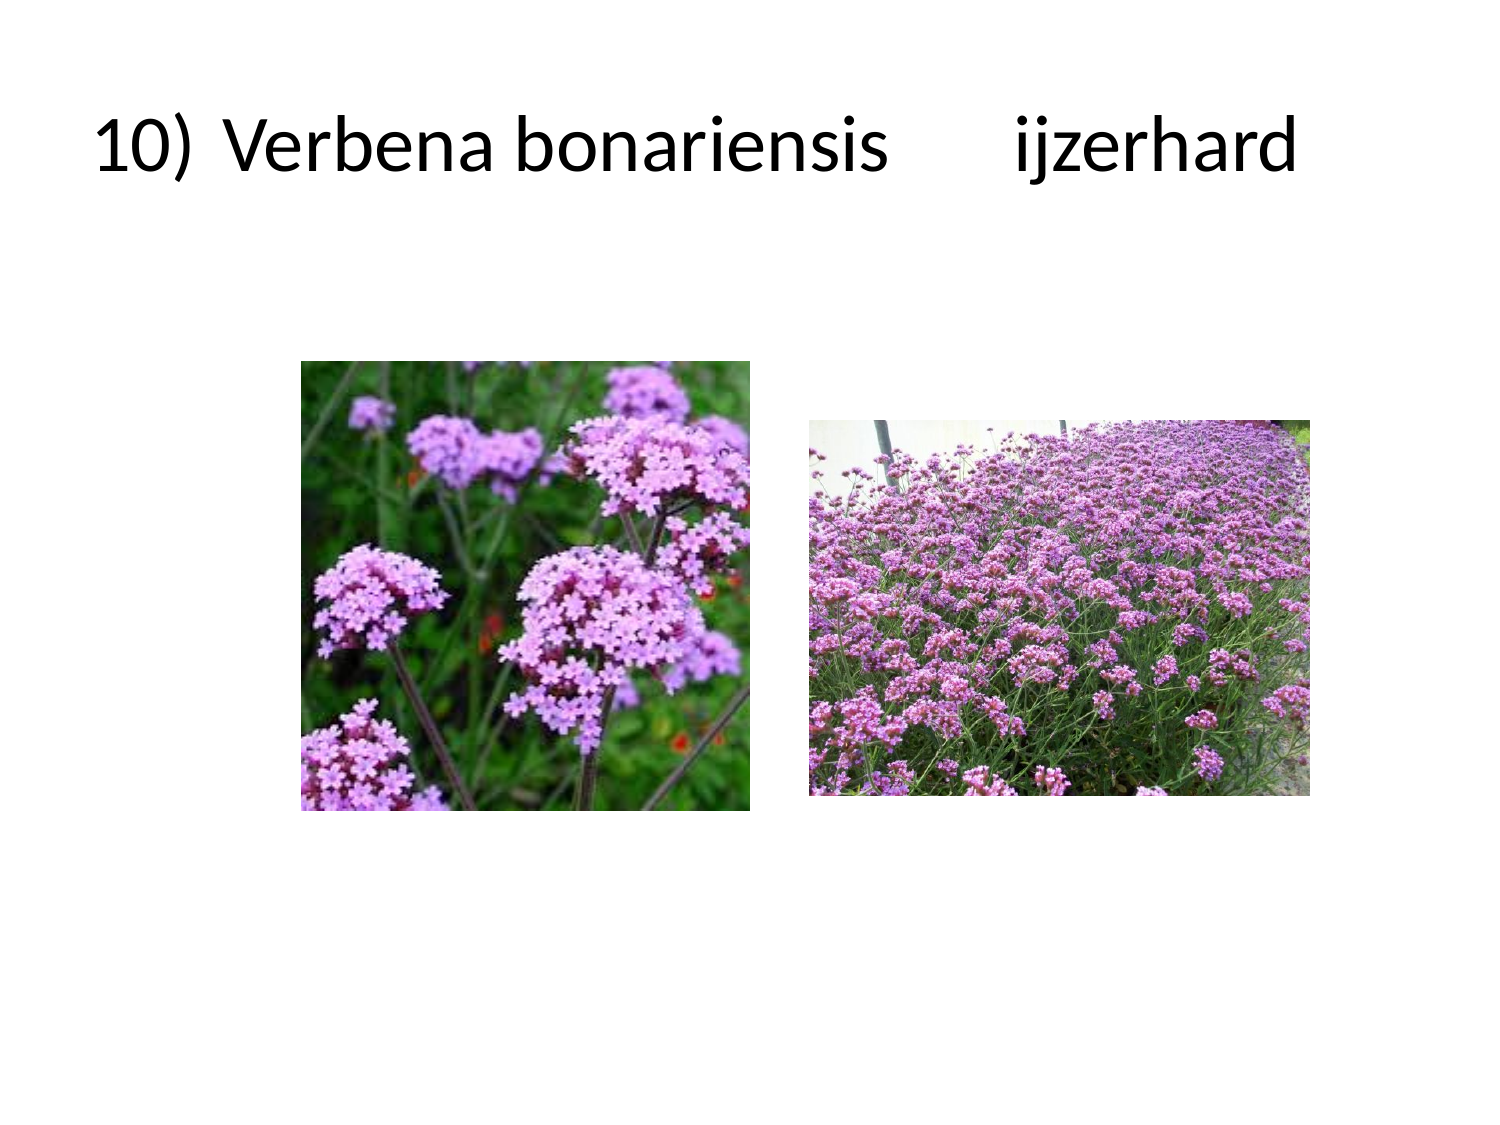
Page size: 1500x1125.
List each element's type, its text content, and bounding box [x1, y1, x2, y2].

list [300, 361, 751, 811]
title 10) Verbena bonariensis ijzerhard [75, 45, 1425, 233]
picture [808, 420, 1310, 796]
